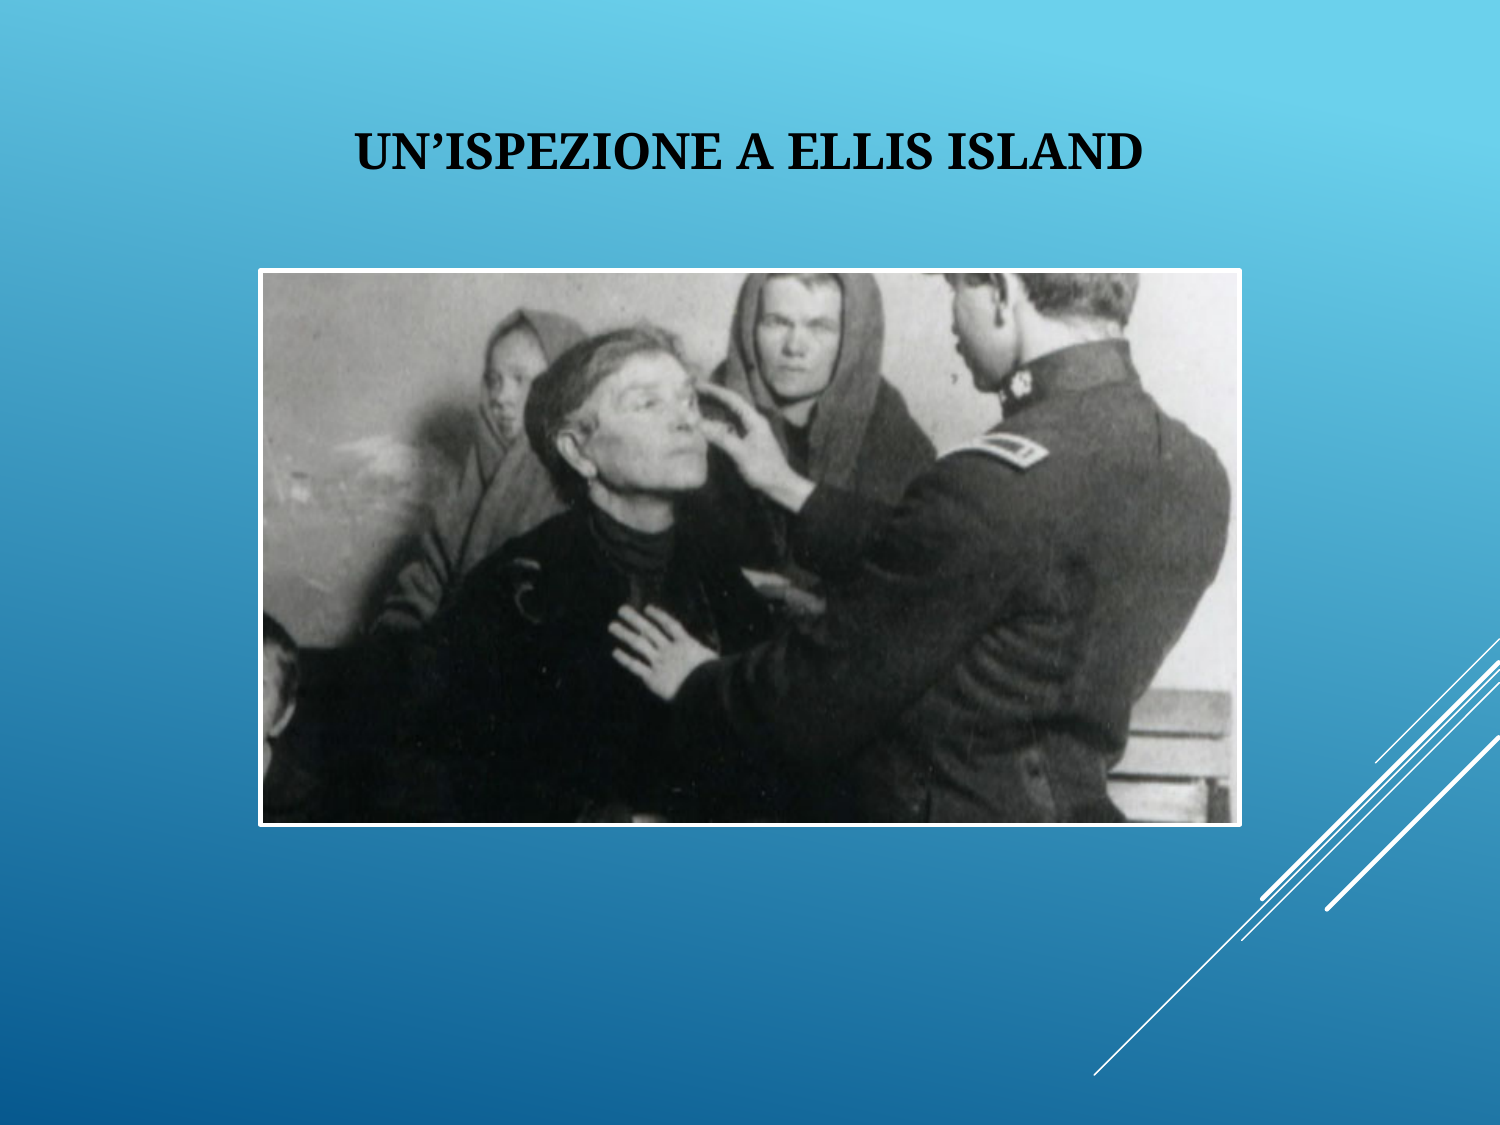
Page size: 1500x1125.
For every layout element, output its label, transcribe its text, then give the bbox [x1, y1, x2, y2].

title Un’ispezione a ellis island [212, 24, 1288, 275]
picture [262, 272, 1238, 823]
